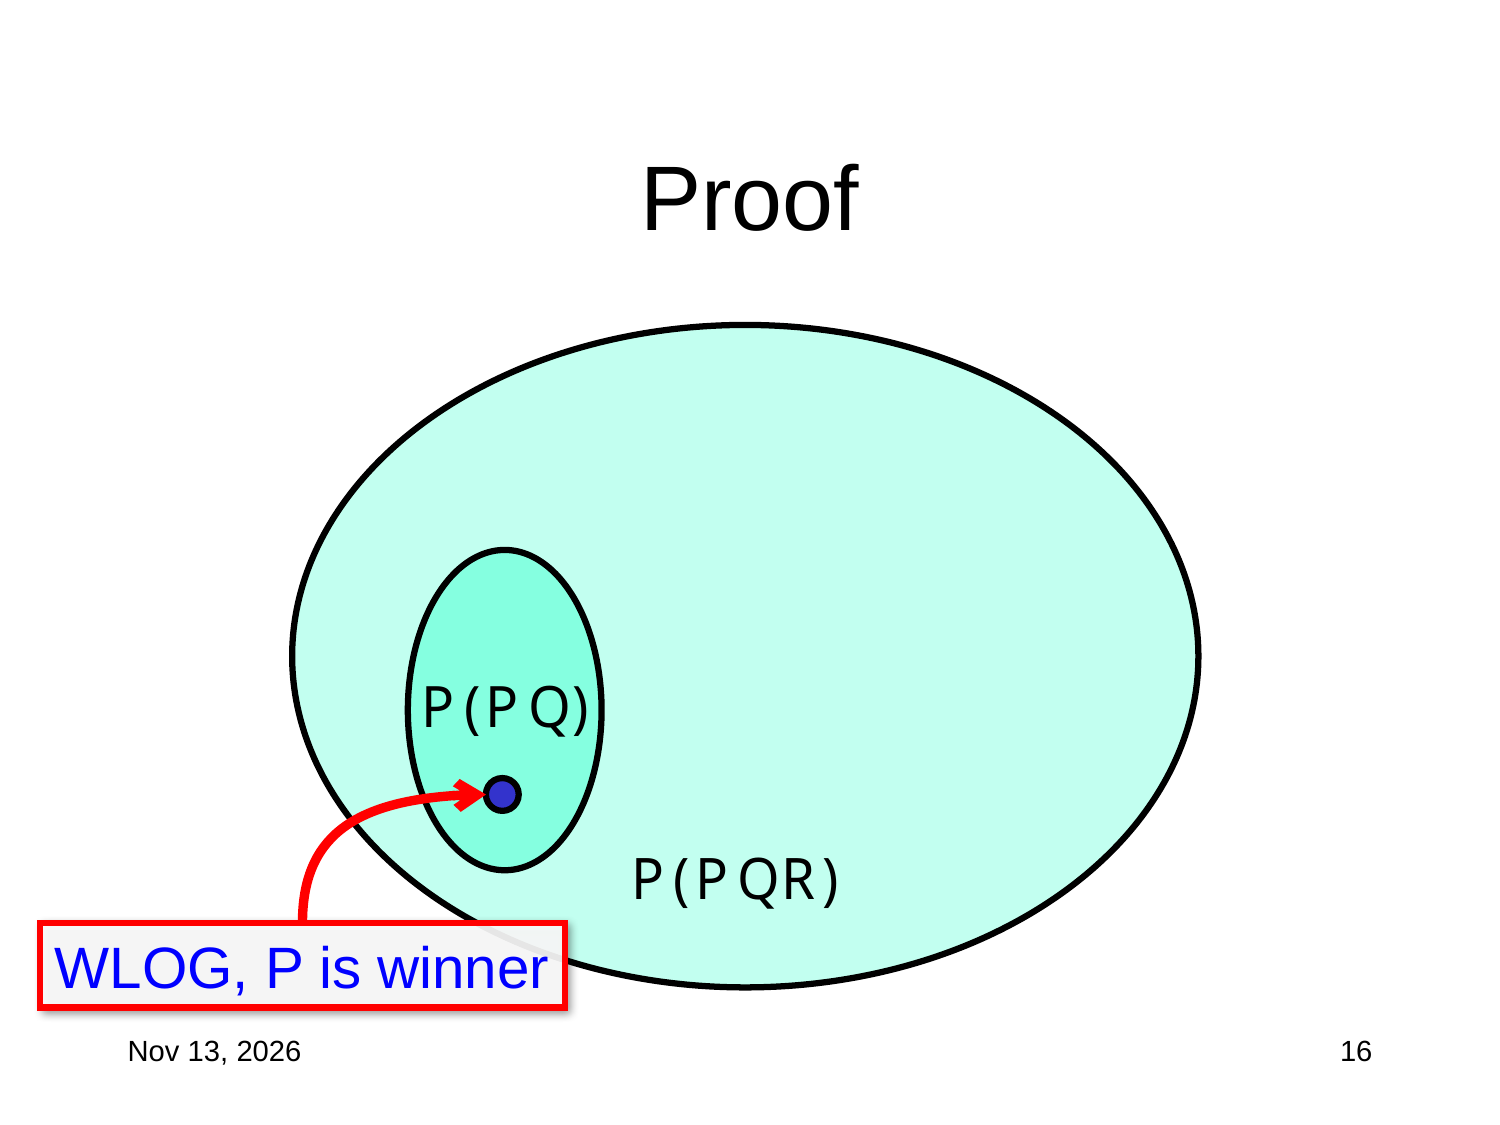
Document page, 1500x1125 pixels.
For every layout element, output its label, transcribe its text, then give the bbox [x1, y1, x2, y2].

text_box [292, 324, 1199, 988]
text_box [409, 549, 602, 871]
text_box WLOG, P is winner [40, 922, 565, 1008]
slide_number 11-Nov-10 [112, 1024, 426, 1101]
title Proof [112, 99, 1388, 288]
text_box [329, 766, 459, 951]
slide_number 16 [1074, 1024, 1388, 1101]
picture [623, 851, 845, 923]
text_box [486, 778, 519, 811]
picture [414, 679, 592, 751]
